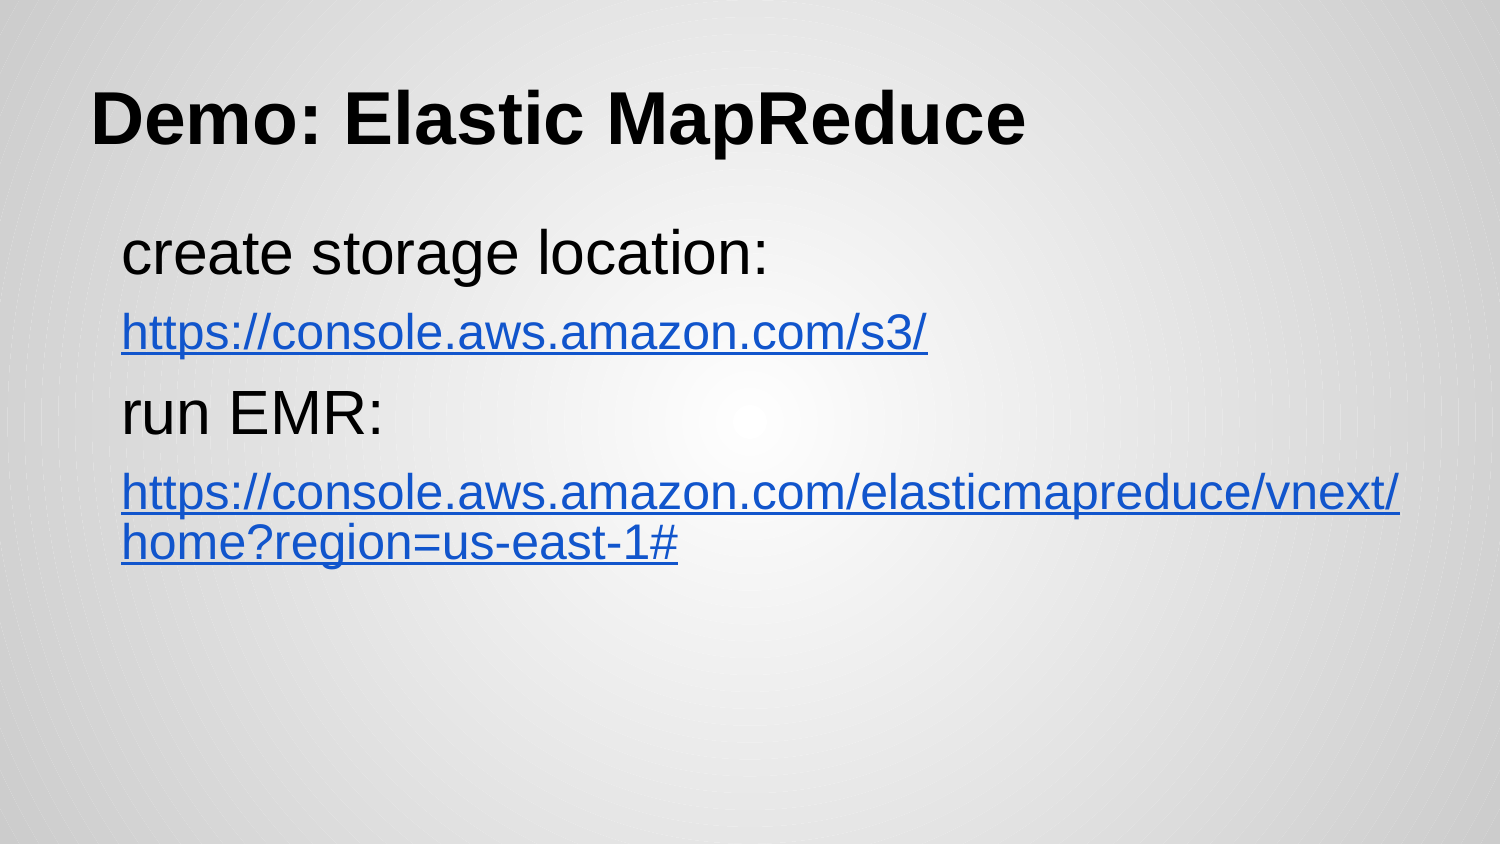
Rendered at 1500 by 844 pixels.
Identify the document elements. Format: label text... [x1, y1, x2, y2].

title Demo: Elastic MapReduce [75, 33, 1425, 175]
list create storage location: https://console.aws.amazon.com/s3/ run EMR: https://console.aws.amazon.com/elasticmapreduce/vnext/home?region=us-east-1# [75, 196, 1425, 808]
